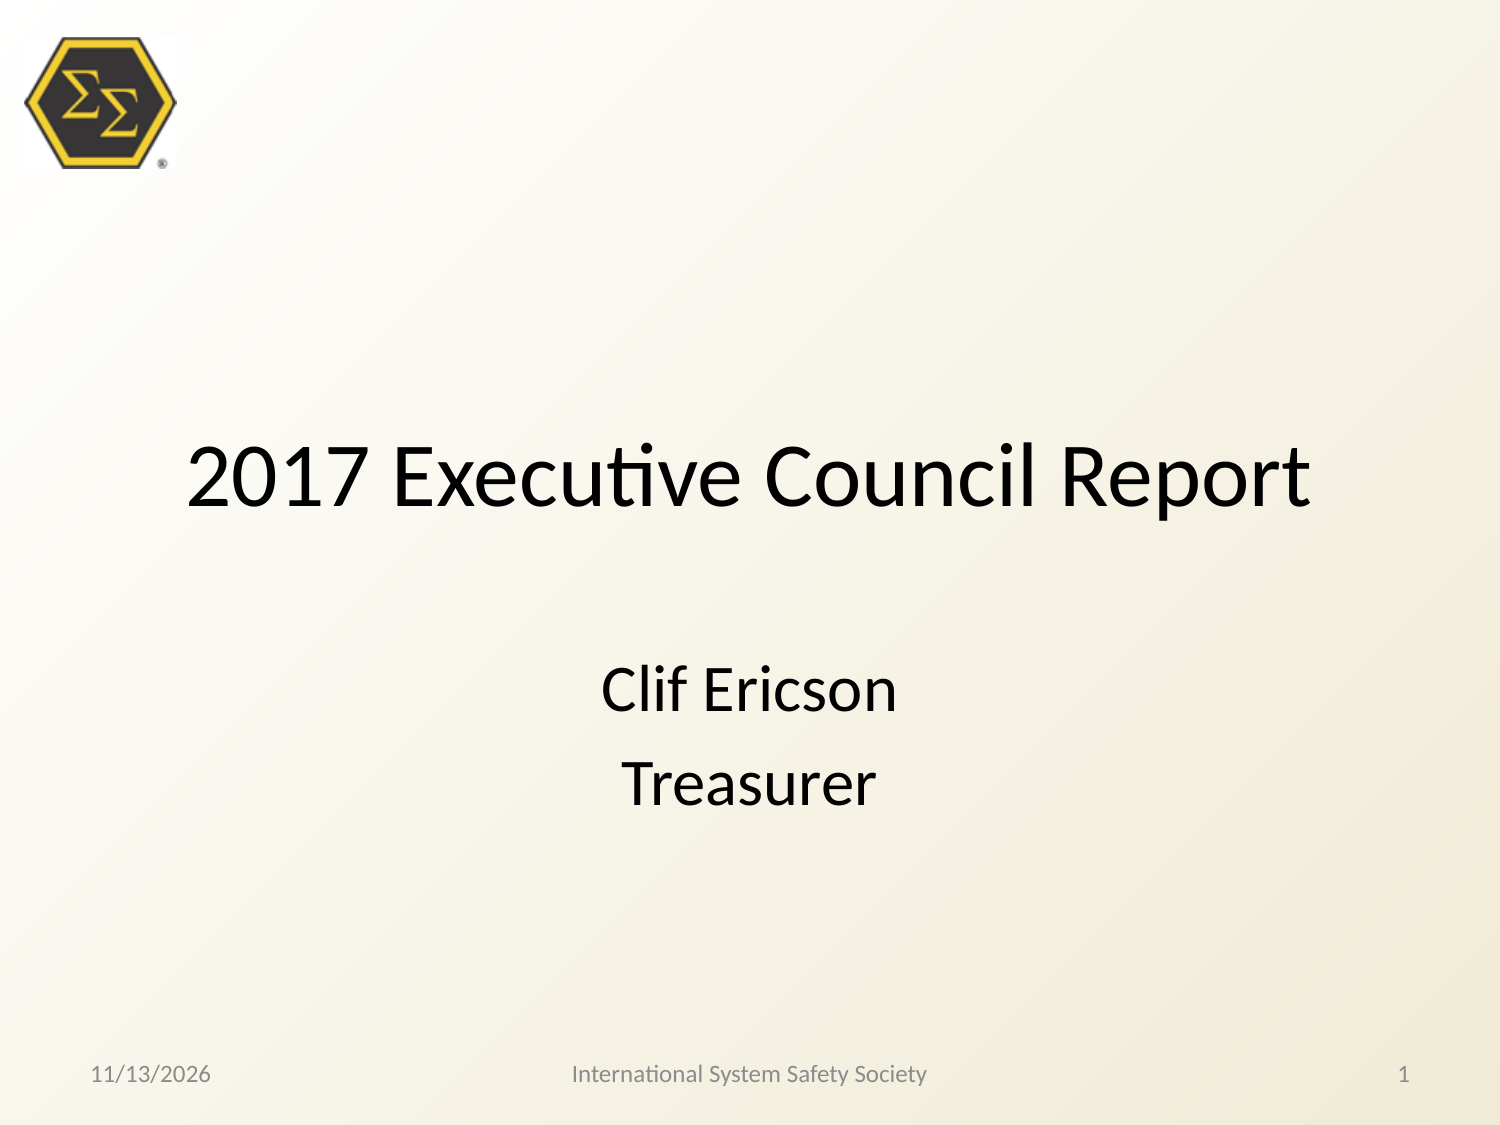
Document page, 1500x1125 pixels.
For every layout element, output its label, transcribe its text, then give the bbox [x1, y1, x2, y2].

picture [24, 37, 177, 169]
slide_number 1 [1074, 1042, 1425, 1103]
footer International System Safety Society [512, 1042, 988, 1103]
subtitle Clif Ericson Treasurer [224, 637, 1276, 926]
title 2017 Executive Council Report [112, 349, 1388, 591]
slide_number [75, 1042, 425, 1103]
